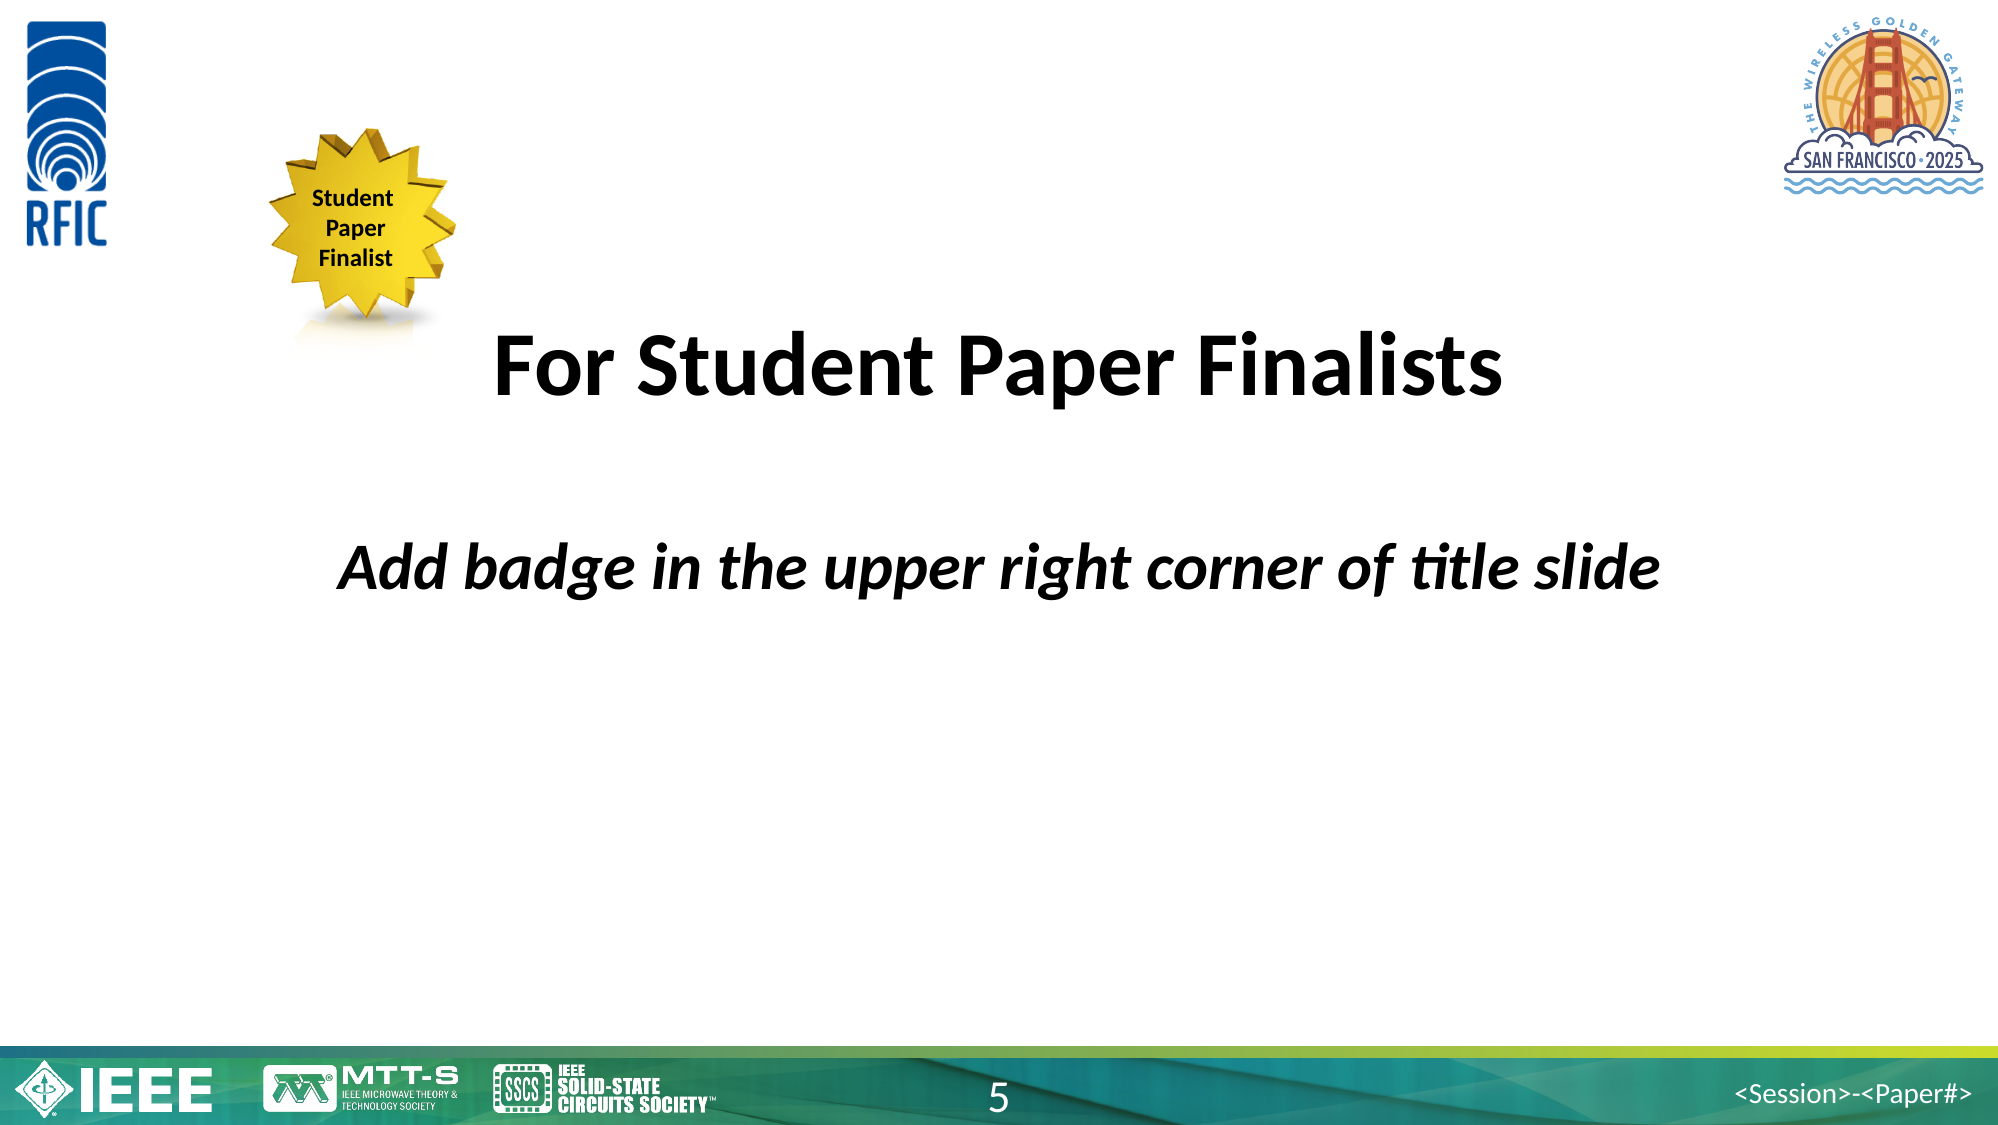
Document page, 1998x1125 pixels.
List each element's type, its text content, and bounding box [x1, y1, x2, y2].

picture [0, 1023, 1998, 1125]
picture [15, 7, 118, 268]
text_box Add badge in the upper right corner of title slide [323, 515, 1713, 888]
picture [1781, 15, 1987, 196]
text_box For Student Paper Finalists [362, 237, 1636, 479]
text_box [268, 128, 456, 375]
